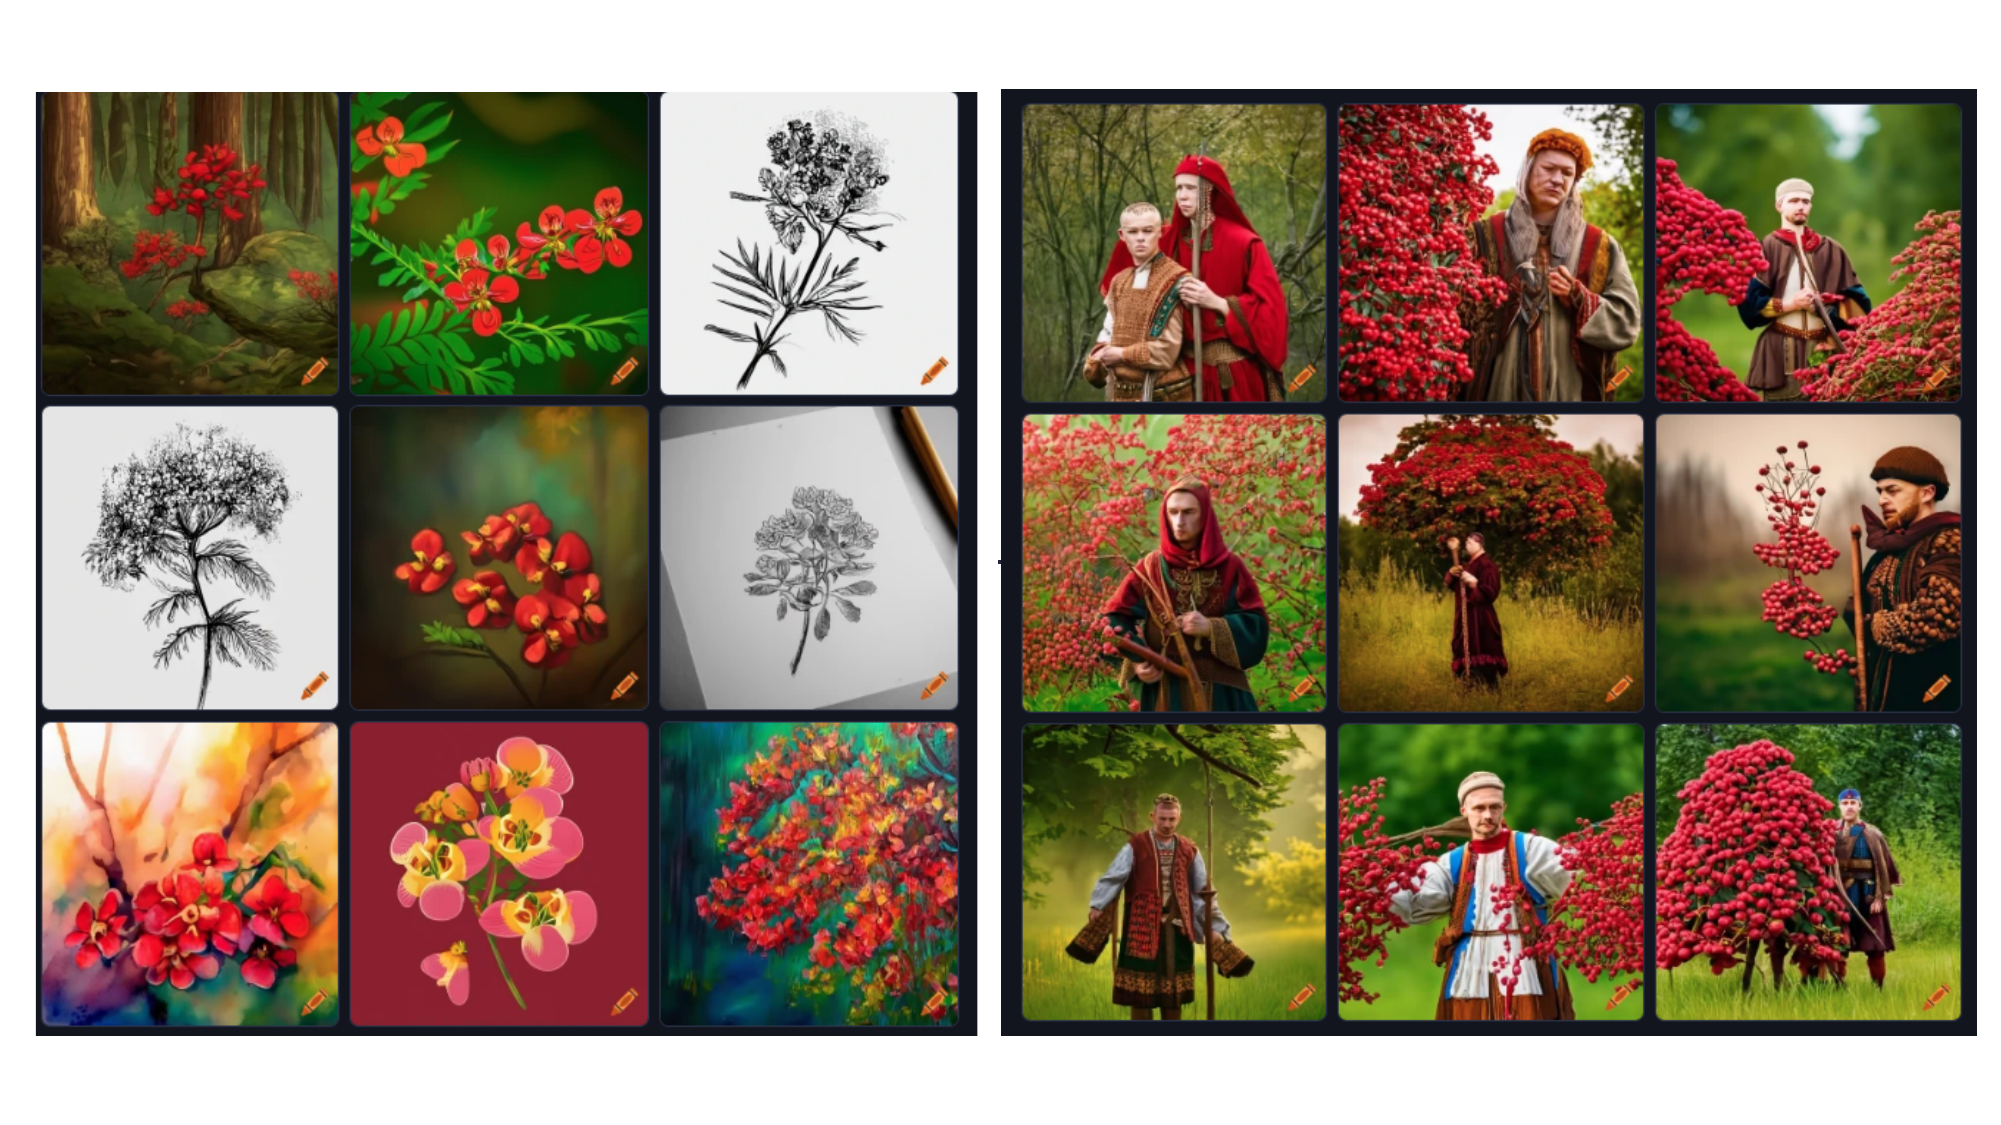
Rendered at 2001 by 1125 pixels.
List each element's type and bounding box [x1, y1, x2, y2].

picture [35, 92, 978, 1036]
picture [998, 89, 1977, 1036]
